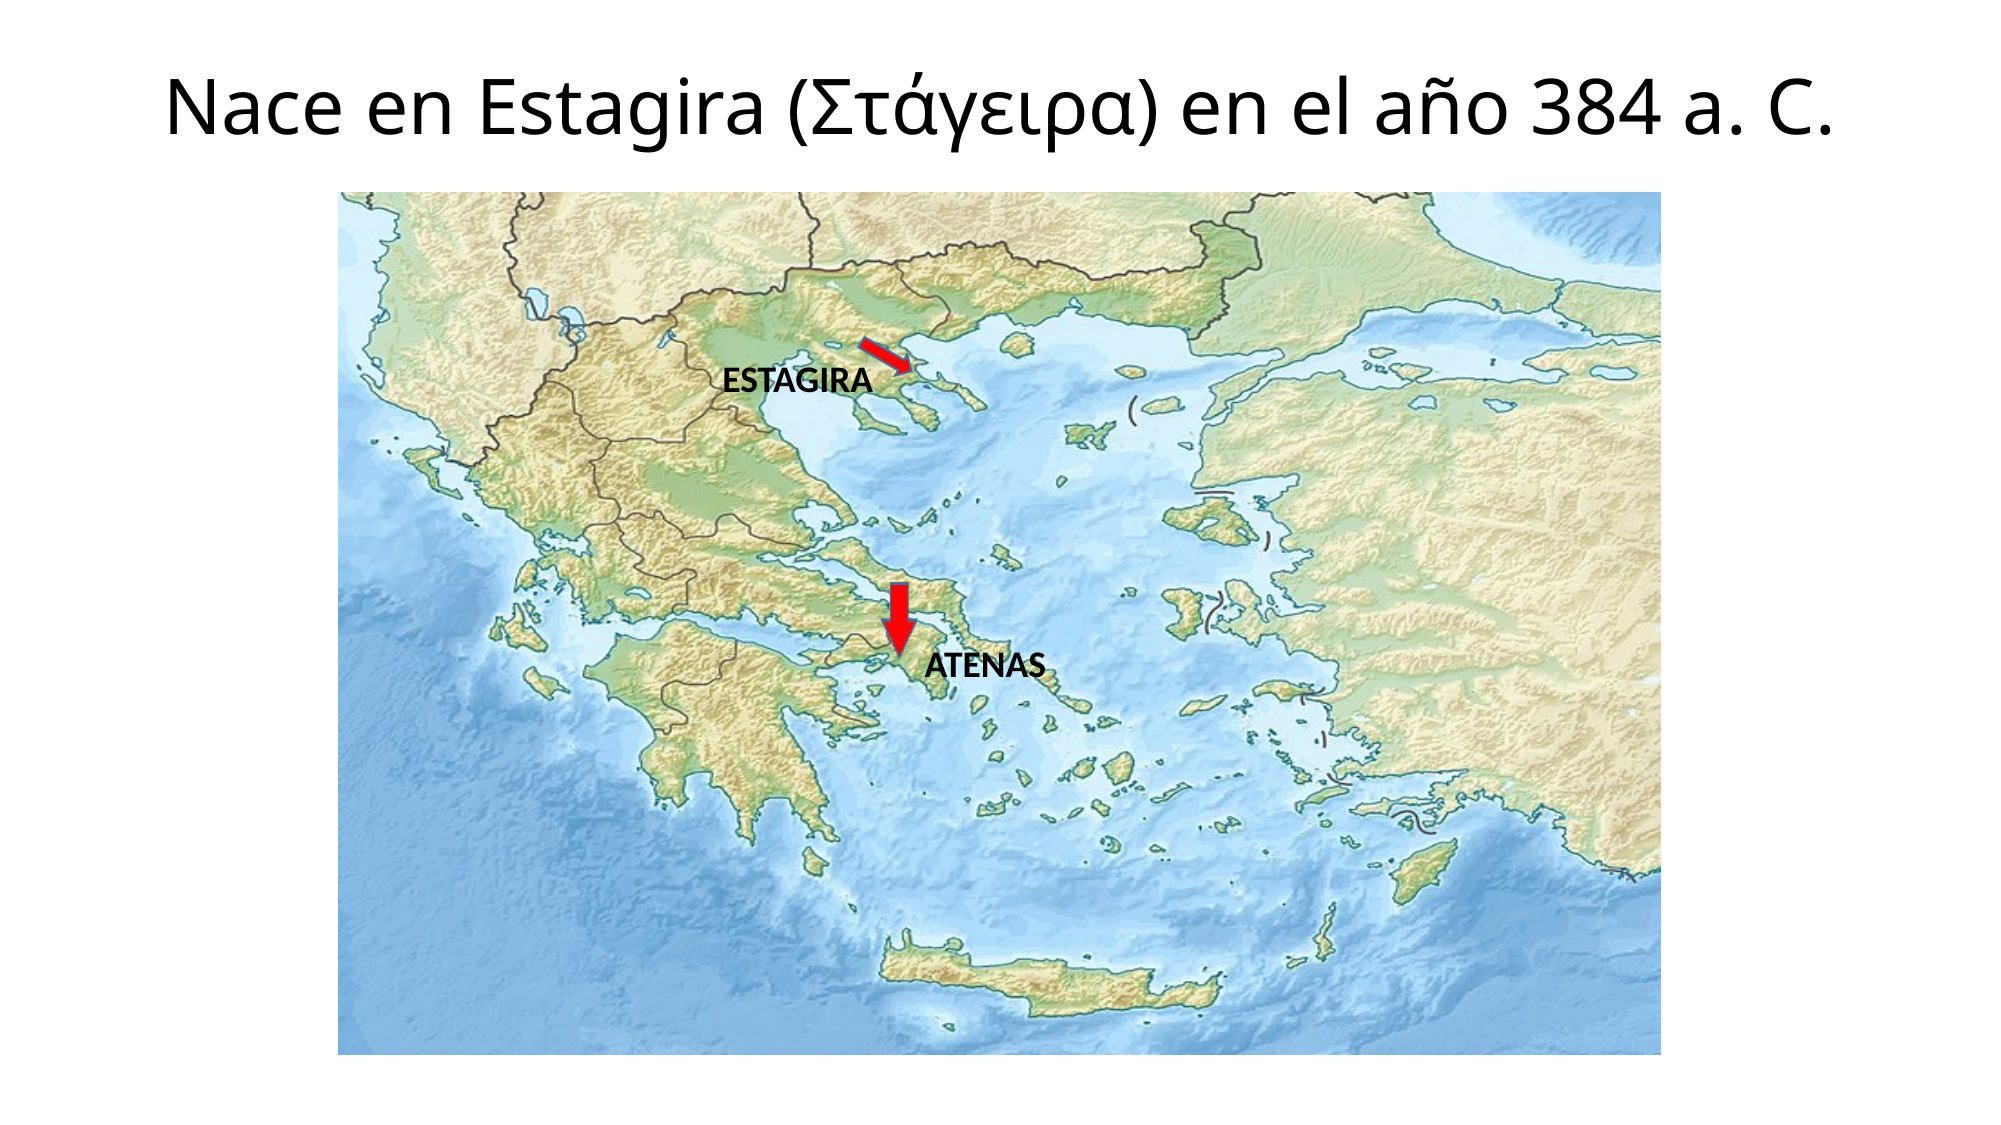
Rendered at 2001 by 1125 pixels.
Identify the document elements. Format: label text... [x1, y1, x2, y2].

title Nace en Estagira (Στάγειρα) en el año 384 a. C. [137, 59, 1863, 160]
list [338, 192, 1661, 1055]
picture [880, 582, 918, 661]
